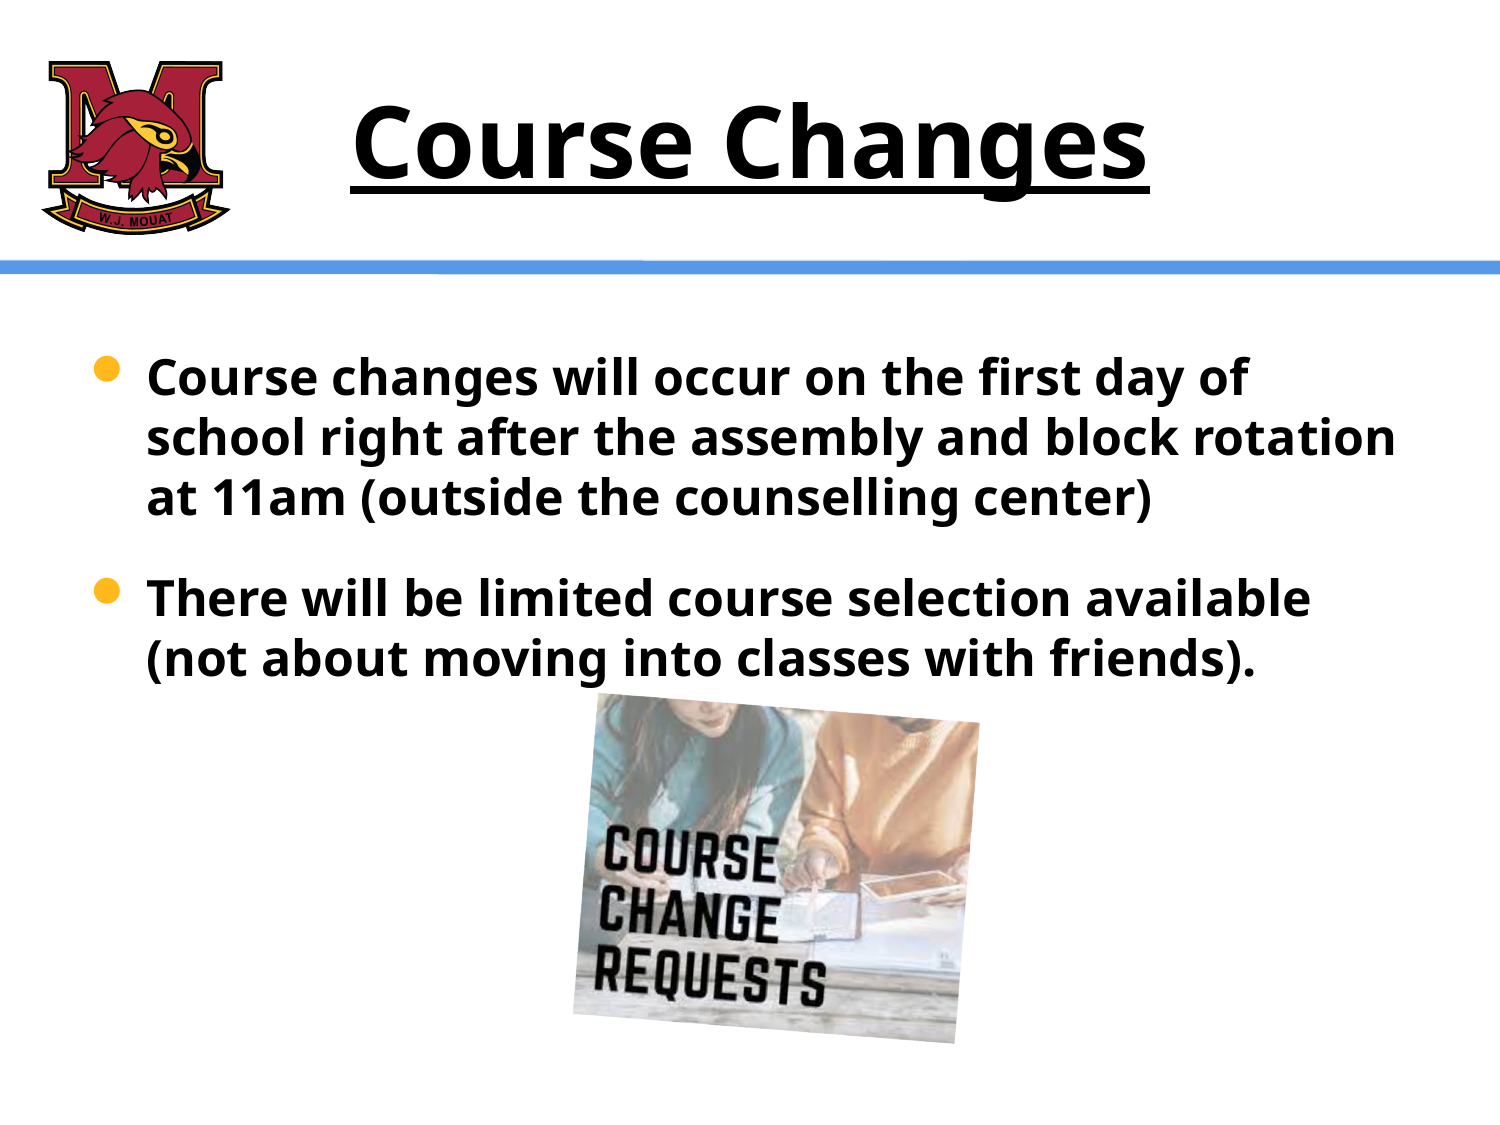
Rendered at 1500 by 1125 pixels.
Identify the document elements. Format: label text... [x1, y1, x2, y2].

picture [40, 60, 232, 236]
picture [573, 693, 979, 1043]
title Course Changes [75, 45, 1425, 233]
list Course changes will occur on the first day of school right after the assembly and block rotation at 11am (outside the counselling center) There will be limited course selection available (not about moving into classes with friends). [75, 337, 1425, 988]
